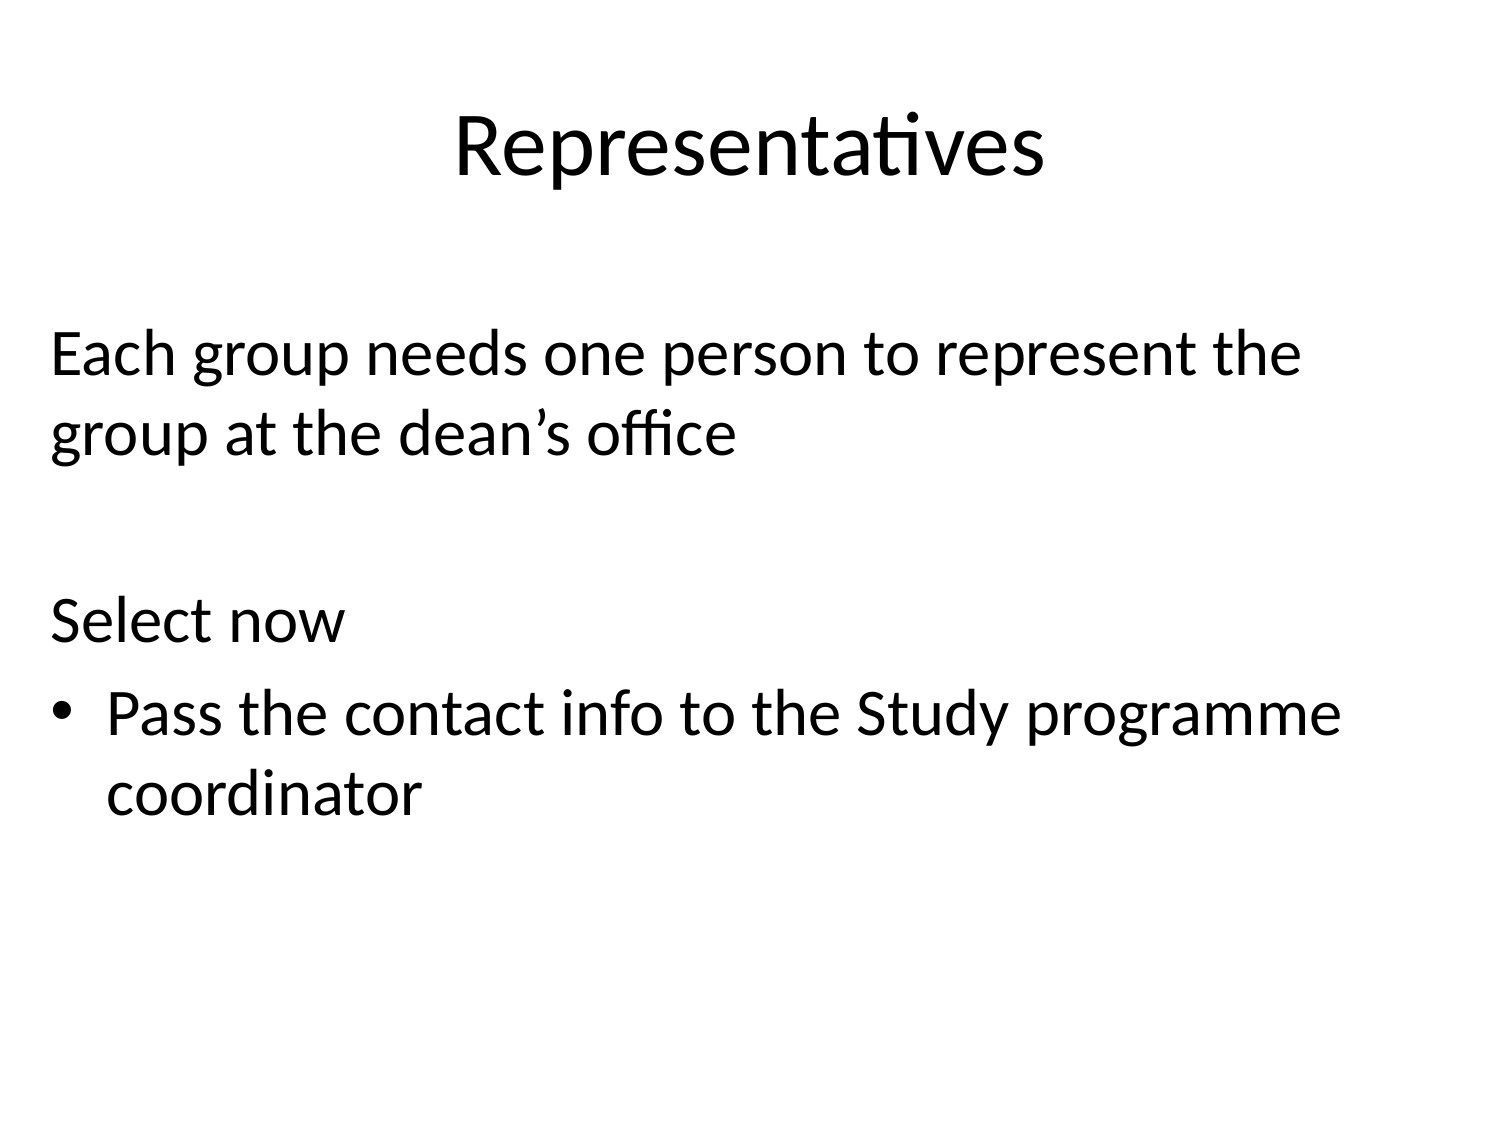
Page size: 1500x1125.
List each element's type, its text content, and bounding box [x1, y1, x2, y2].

list Each group needs one person to represent the group at the dean’s office Select now Pass the contact info to the Study programme coordinator [35, 207, 1465, 951]
title Representatives [74, 44, 1426, 207]
